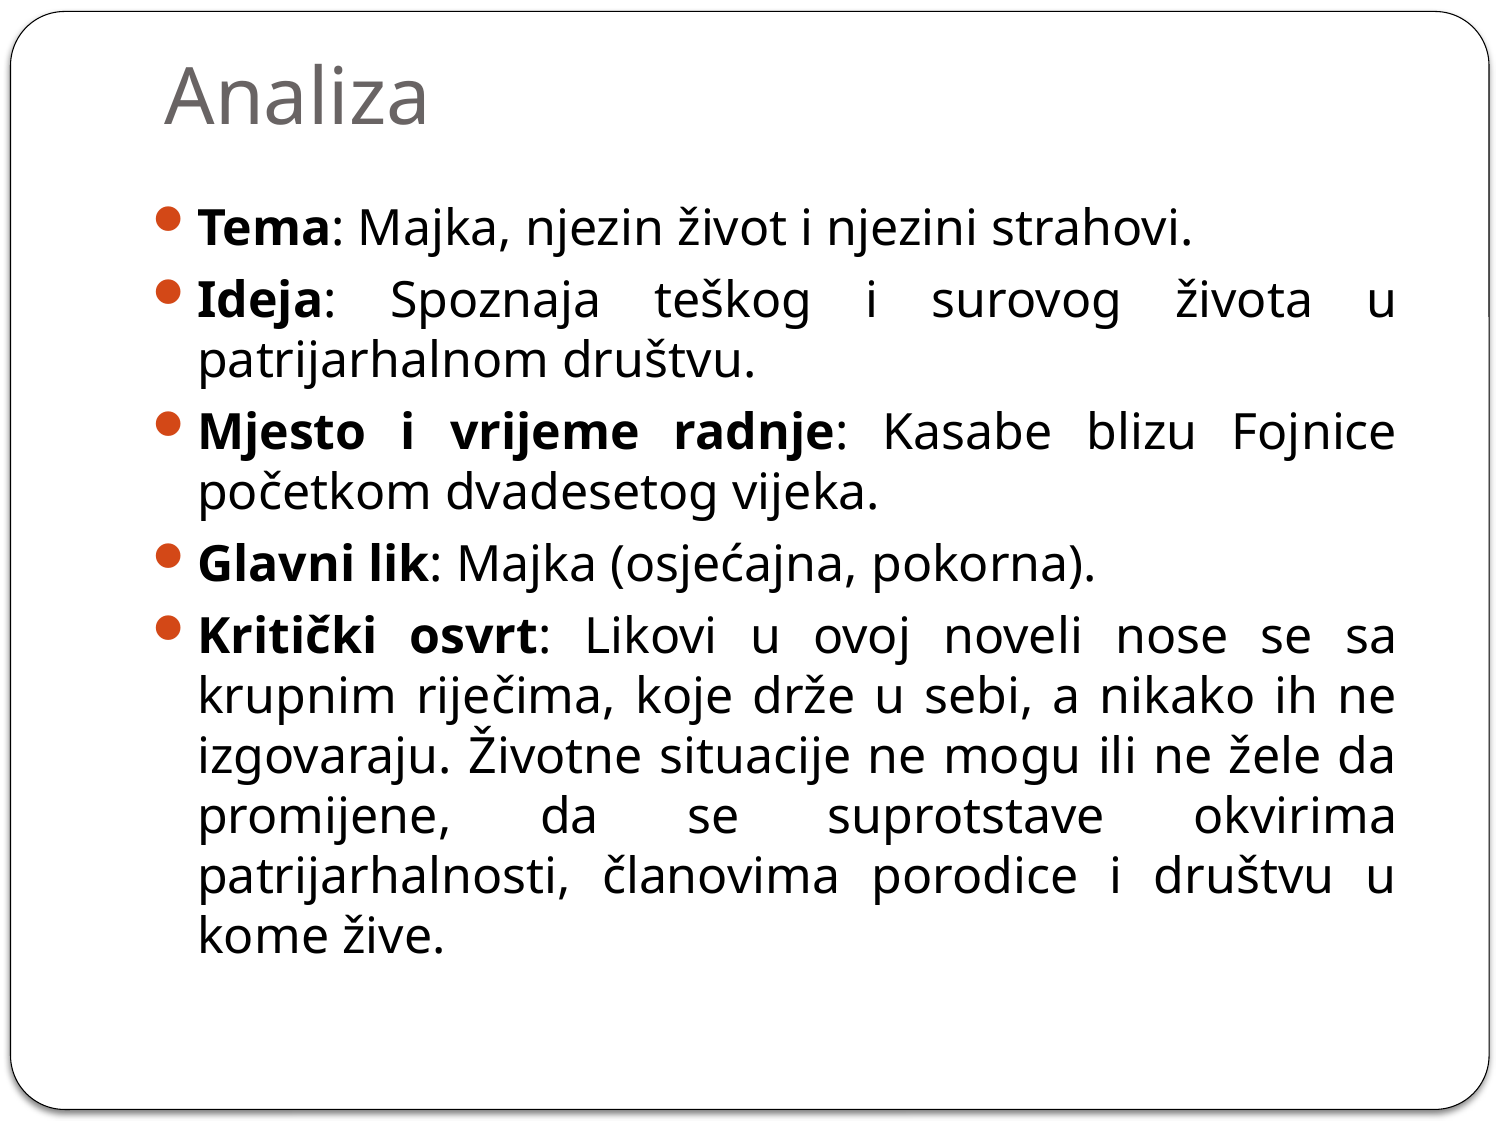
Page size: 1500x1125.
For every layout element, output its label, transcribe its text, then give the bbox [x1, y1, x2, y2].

title Analiza [150, 37, 1425, 155]
list Tema: Majka, njezin život i njezini strahovi. Ideja: Spoznaja teškog i surovog života u patrijarhalnom društvu. Mjesto i vrijeme radnje: Kasabe blizu Fojnice početkom dvadesetog vijeka. Glavni lik: Majka (osjećajna, pokorna). Kritički osvrt: Likovi u ovoj noveli nose se sa krupnim riječima, koje drže u sebi, a nikako ih ne izgovaraju. Životne situacije ne mogu ili ne žele da promijene, da se suprotstave okvirima patrijarhalnosti, članovima porodice i društvu u kome žive. [137, 187, 1413, 1025]
